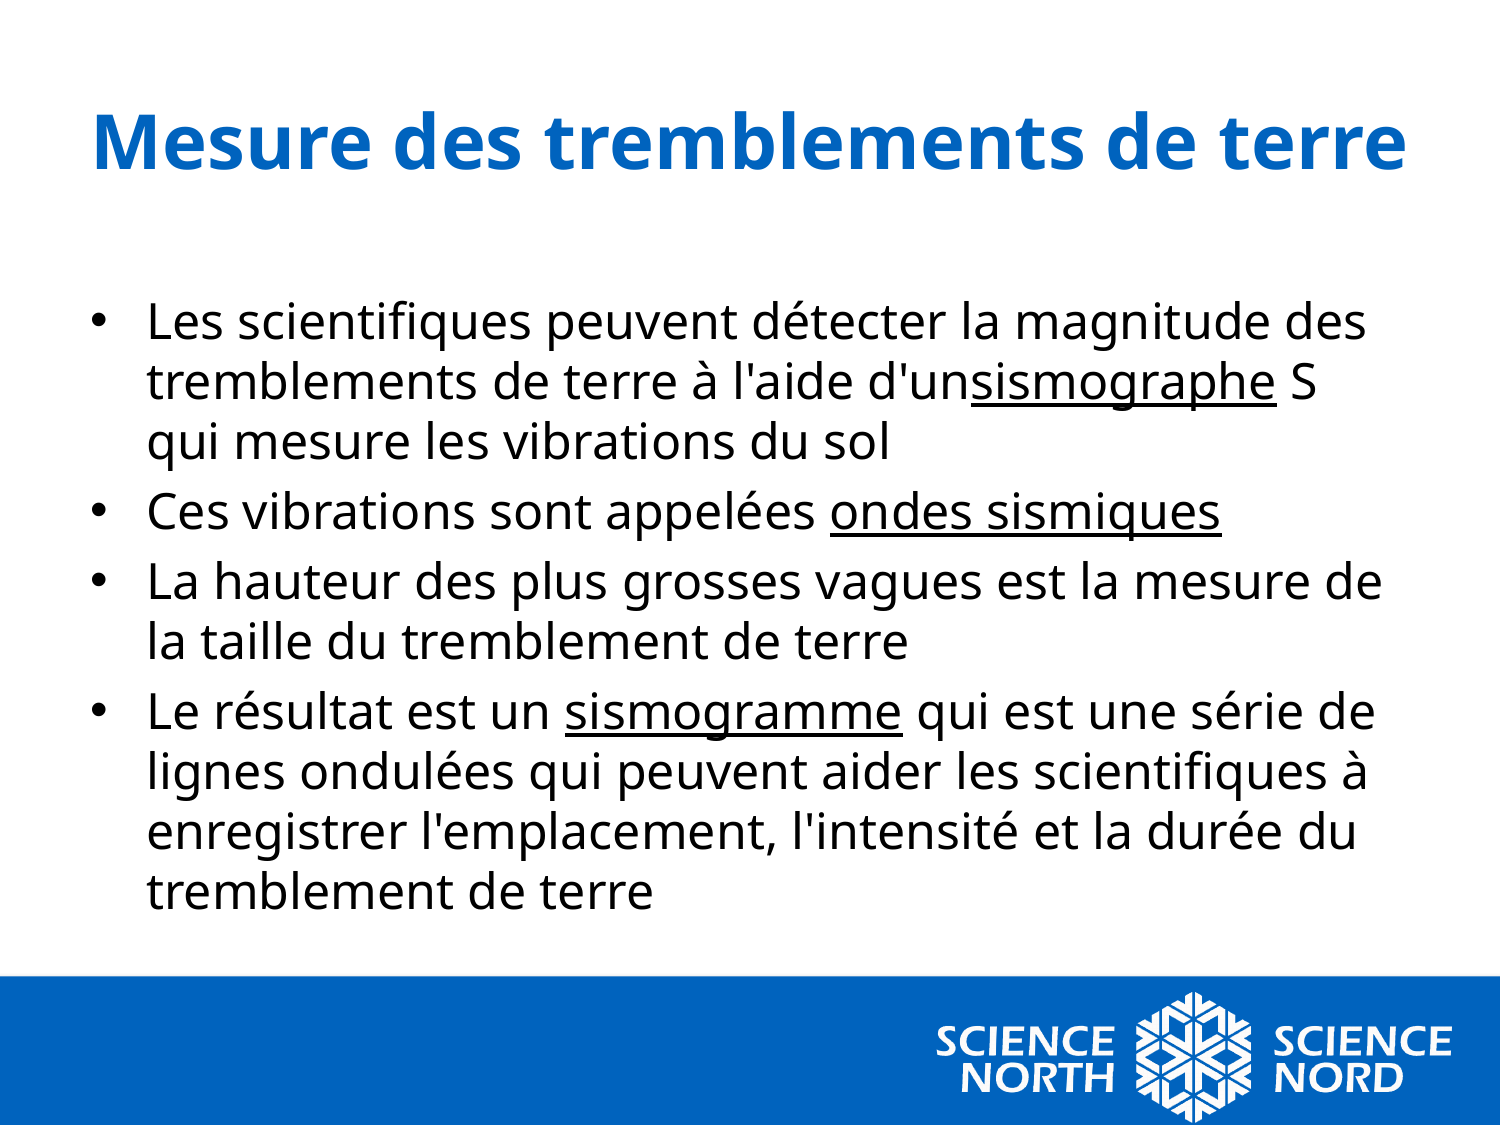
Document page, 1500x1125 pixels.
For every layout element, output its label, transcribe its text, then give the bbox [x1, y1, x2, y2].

picture [936, 991, 1453, 1123]
title Mesure des tremblements de terre [75, 45, 1425, 233]
list Les scientifiques peuvent détecter la magnitude des tremblements de terre à l'aide d'unsismographe S qui mesure les vibrations du sol Ces vibrations sont appelées ondes sismiques La hauteur des plus grosses vagues est la mesure de la taille du tremblement de terre Le résultat est un sismogramme qui est une série de lignes ondulées qui peuvent aider les scientifiques à enregistrer l'emplacement, l'intensité et la durée du tremblement de terre [75, 282, 1425, 932]
